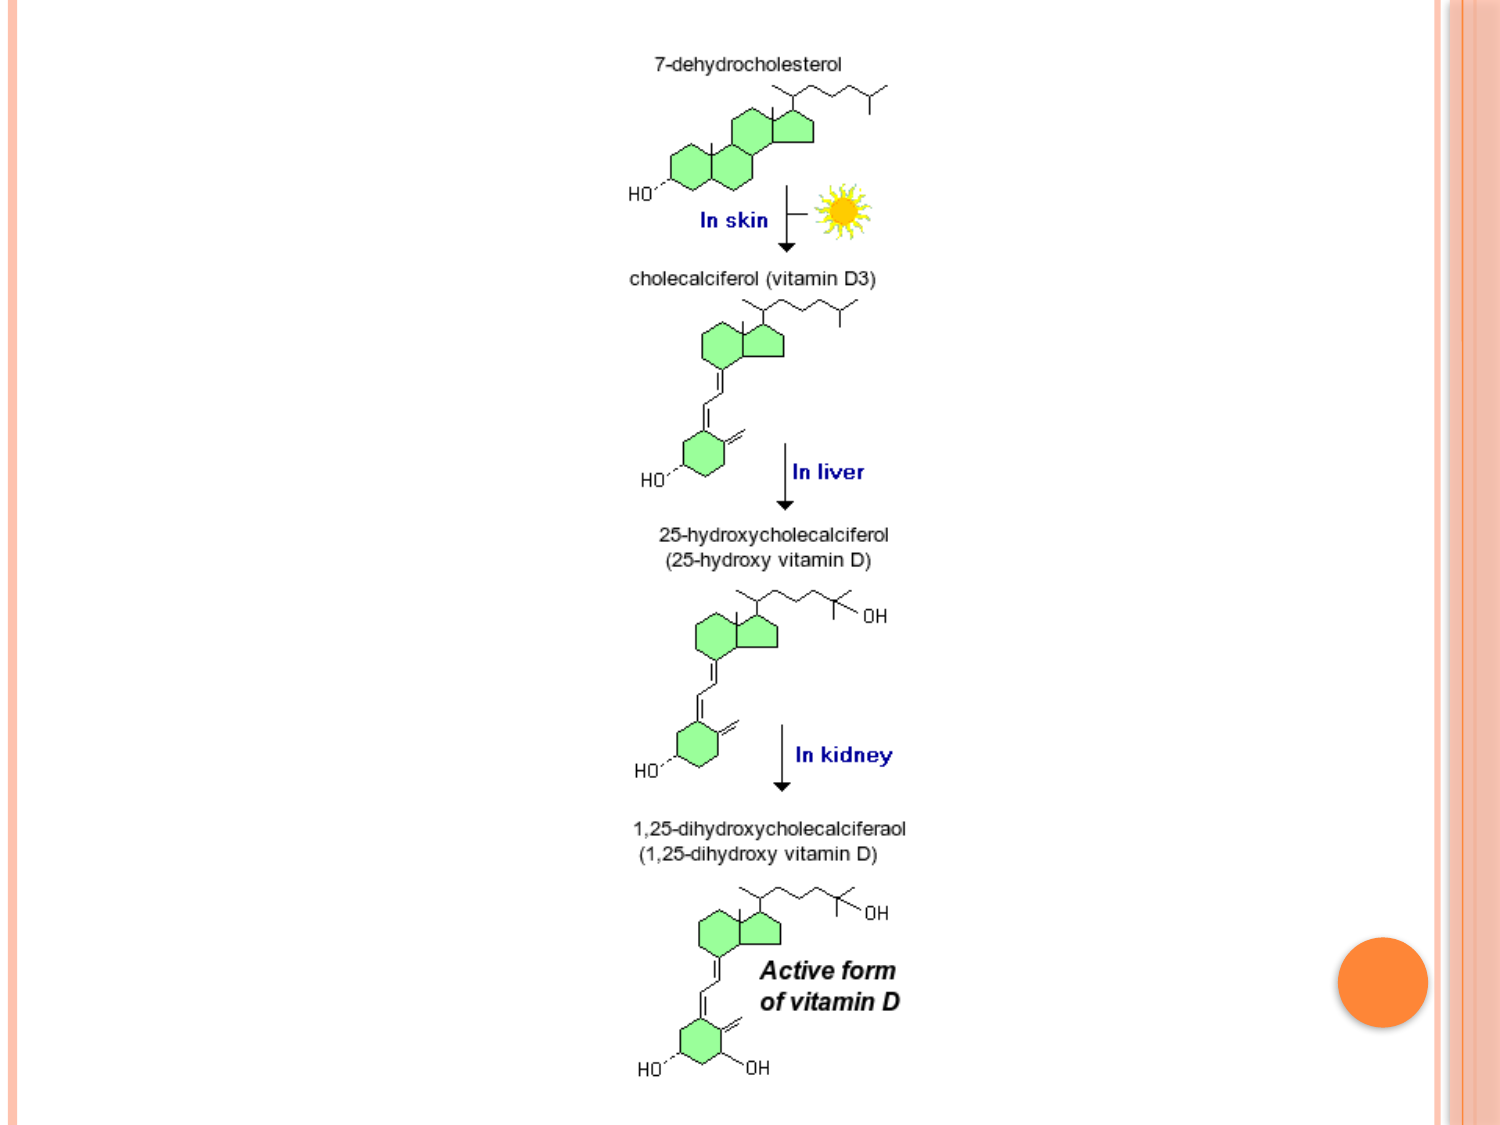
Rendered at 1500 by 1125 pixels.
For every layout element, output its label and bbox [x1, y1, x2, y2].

picture [599, 36, 913, 1101]
